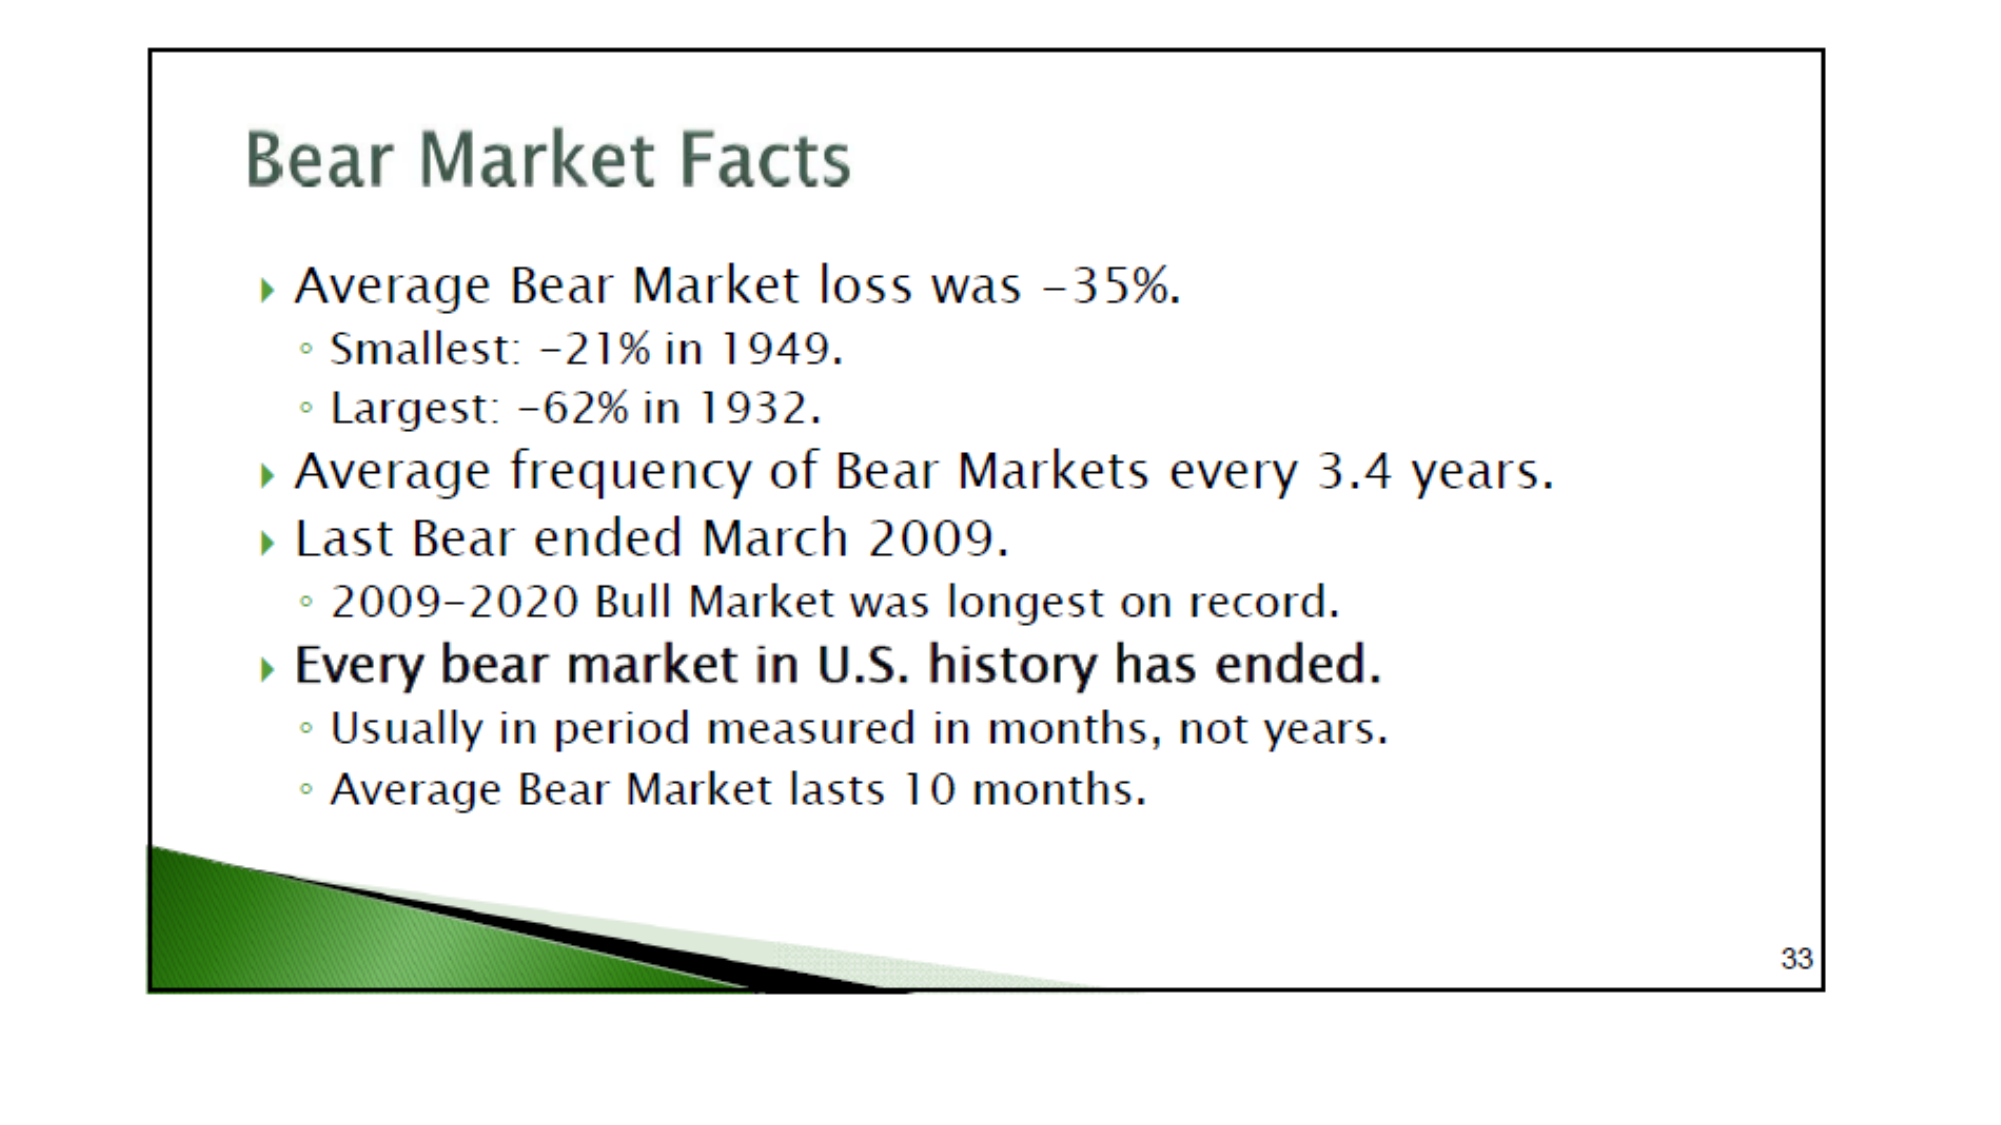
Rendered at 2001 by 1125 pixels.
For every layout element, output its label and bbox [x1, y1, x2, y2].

picture [140, 21, 1866, 1020]
